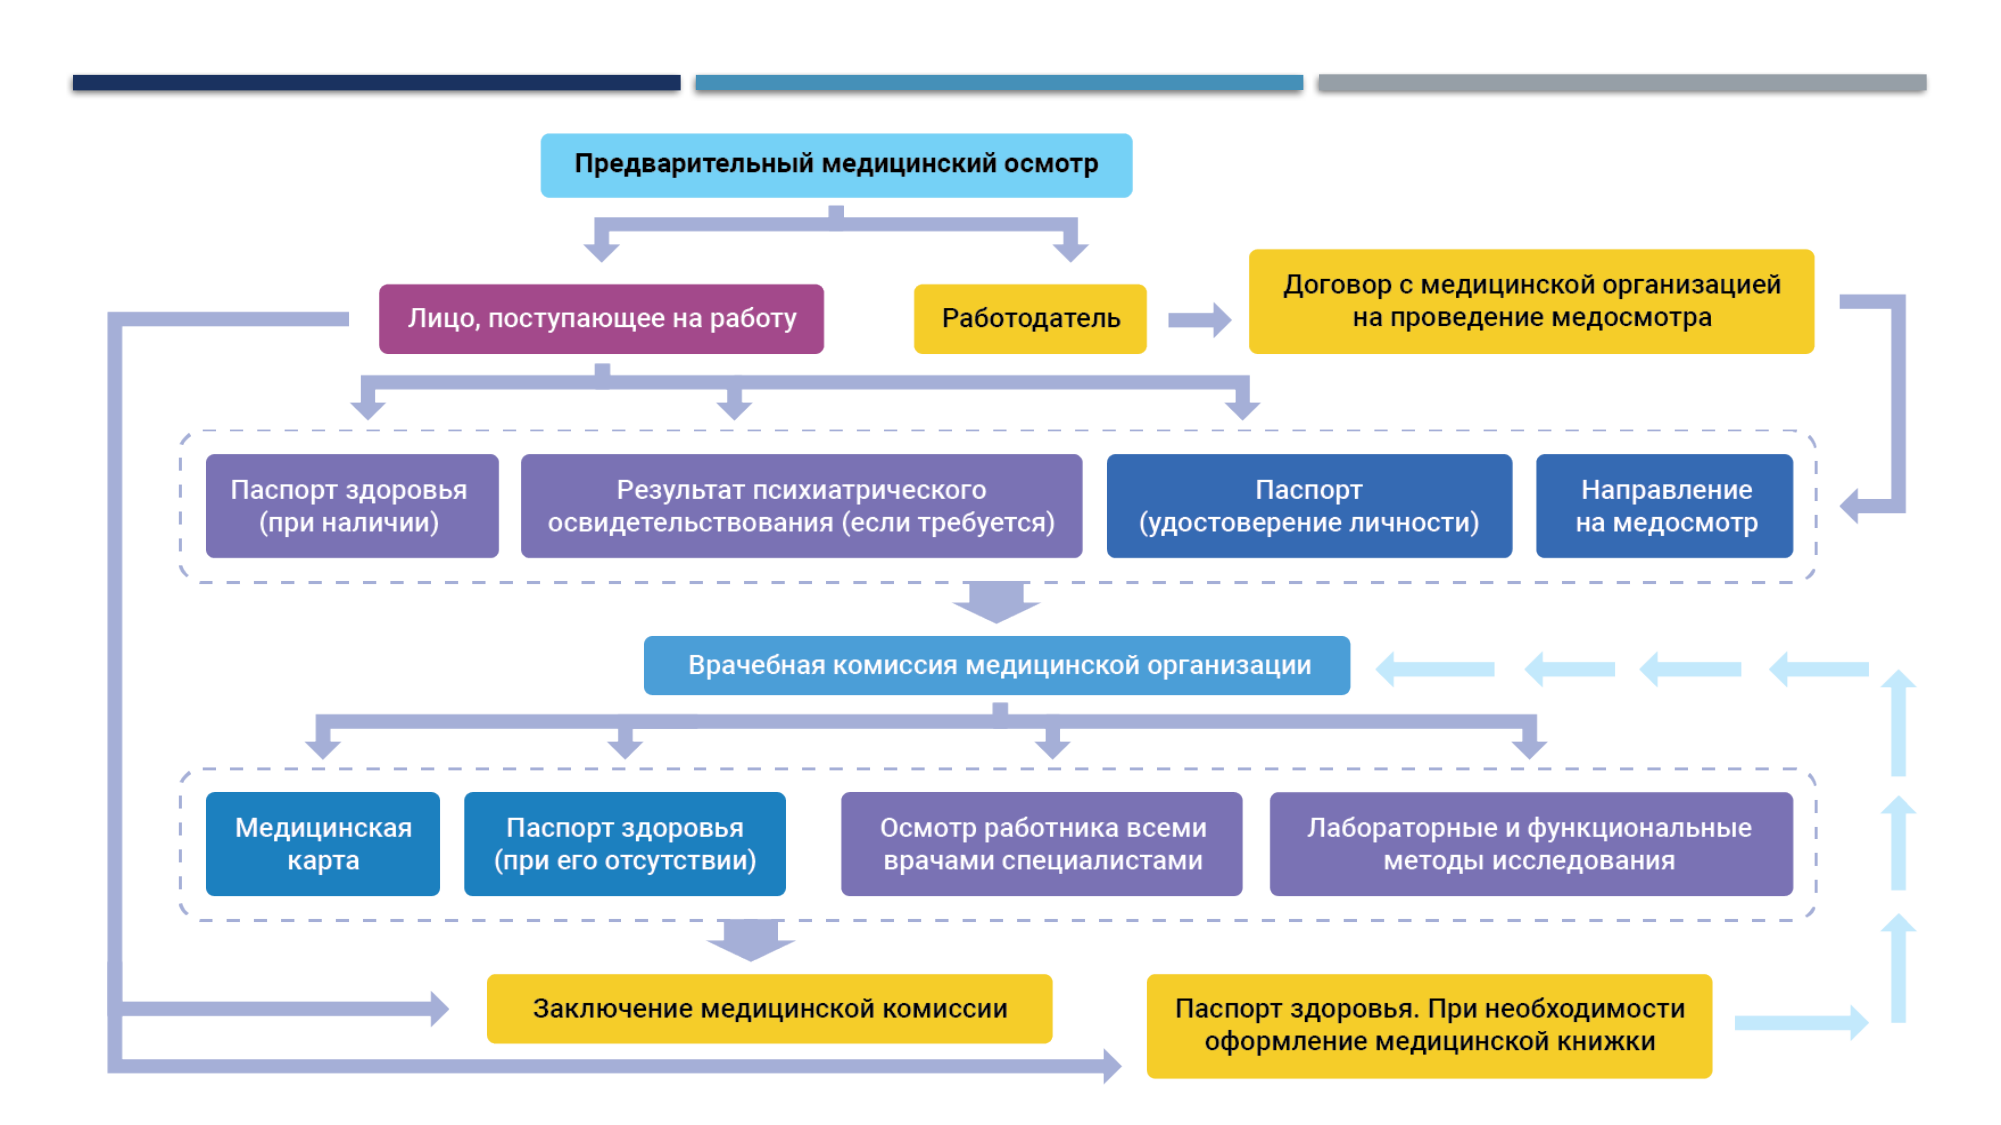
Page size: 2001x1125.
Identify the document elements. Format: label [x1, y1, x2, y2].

picture [107, 133, 1918, 1085]
